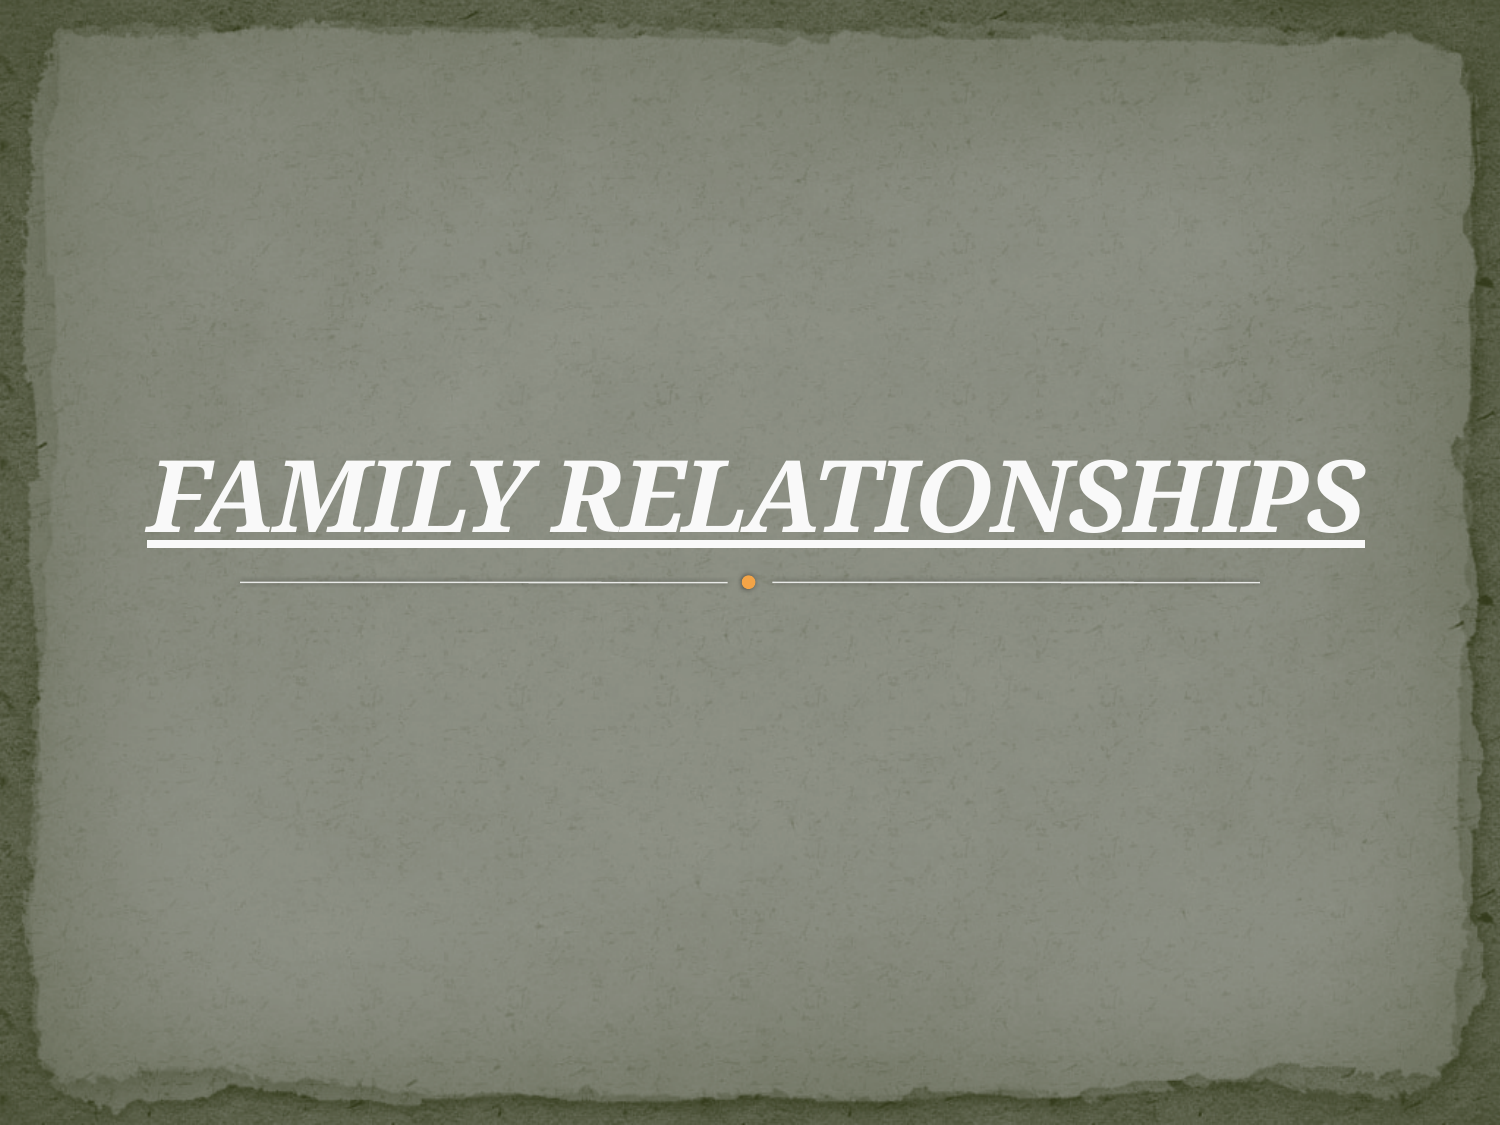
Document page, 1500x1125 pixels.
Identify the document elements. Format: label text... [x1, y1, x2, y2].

title FAMILY RELATIONSHIPS [74, 235, 1438, 561]
